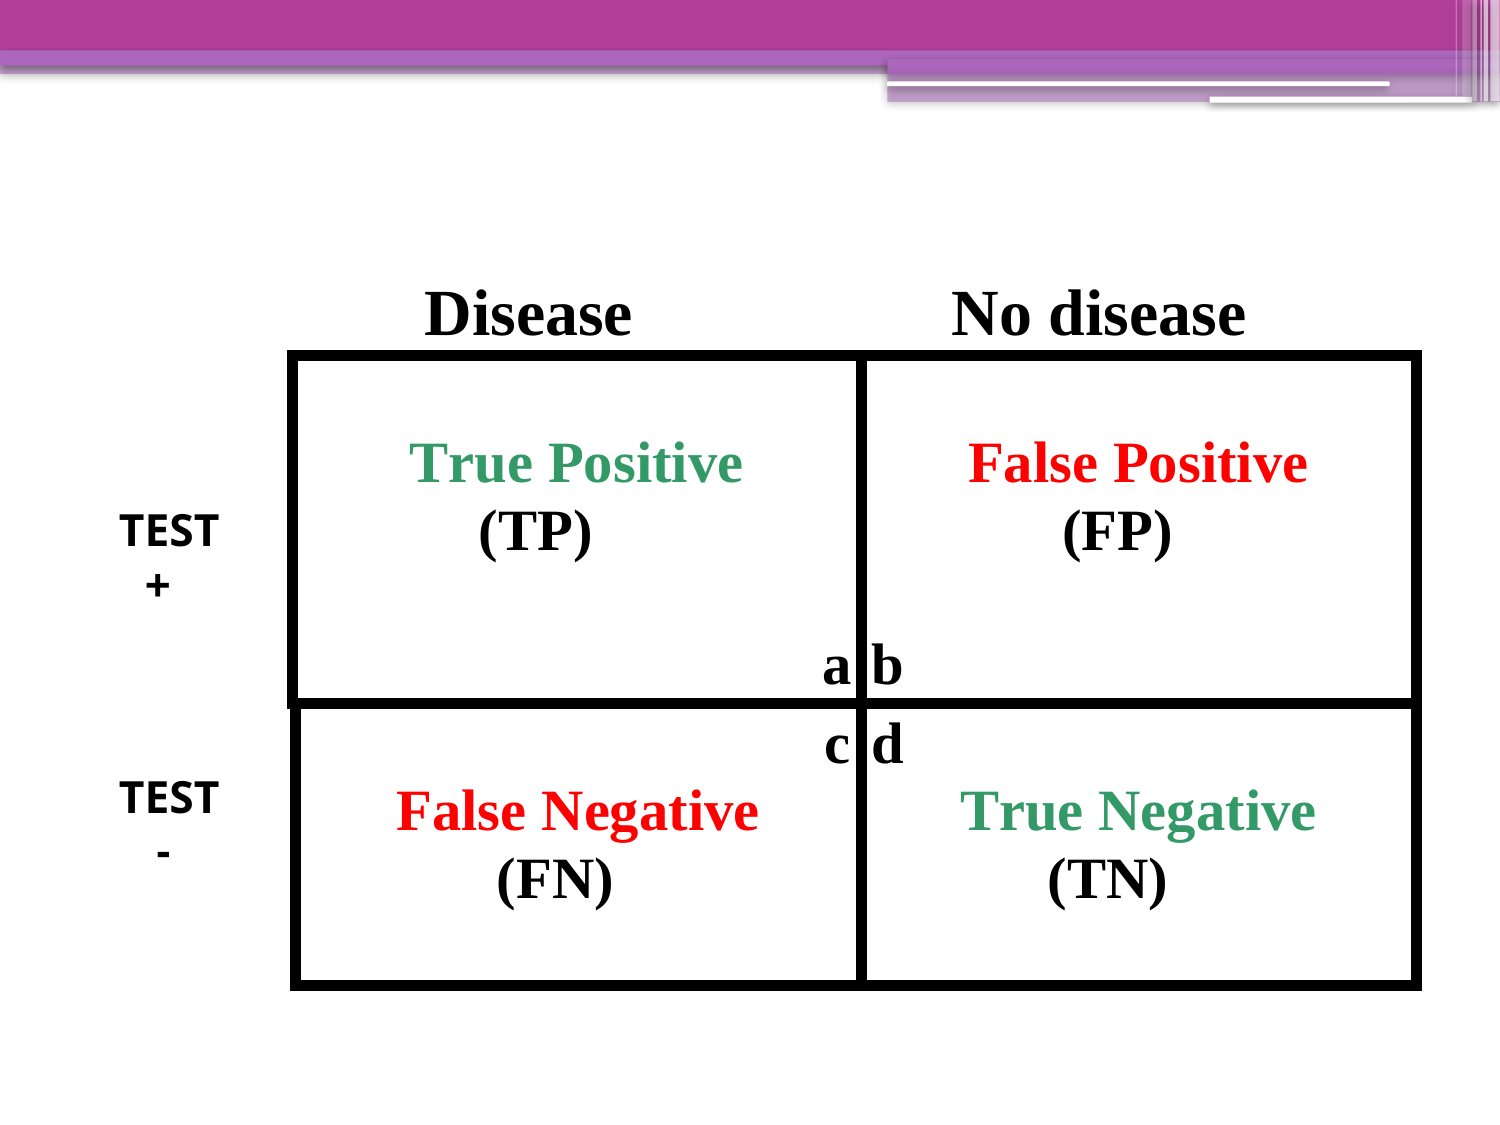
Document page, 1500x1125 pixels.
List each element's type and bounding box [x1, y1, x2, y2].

text_box [44, 262, 1500, 1125]
